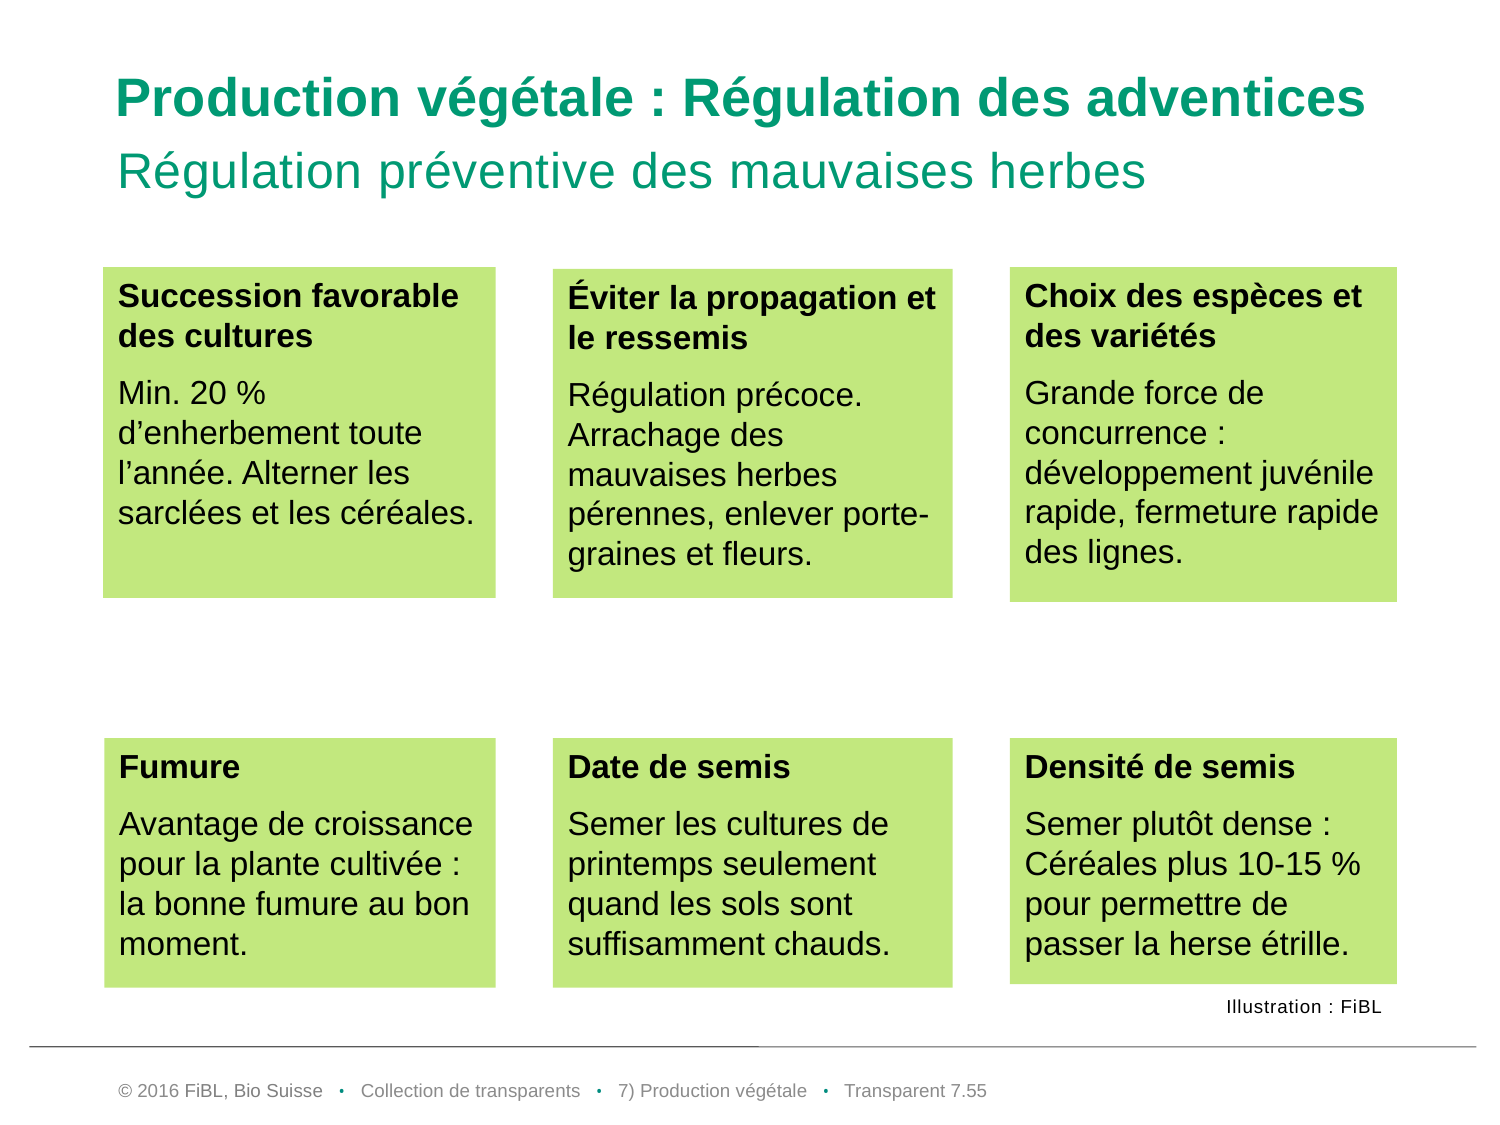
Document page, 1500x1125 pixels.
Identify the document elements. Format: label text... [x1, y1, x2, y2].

list Illustration : FiBL [103, 987, 1397, 1034]
text_box Éviter la propagation et le ressemis Régulation précoce. Arrachage des mauvaises herbes pérennes, enlever porte-graines et fleurs. [552, 268, 954, 599]
list Régulation préventive des mauvaises herbes [101, 137, 1397, 211]
text_box Densité de semis Semer plutôt dense : Céréales plus 10-15 % pour permettre de passer la herse étrille. [1009, 737, 1398, 985]
text_box Succession favorable des cultures Min. 20 % d’enherbement toute l’année. Alterner les sarclées et les céréales. [102, 266, 497, 599]
title Production végétale : Régulation des adventices [100, 59, 1397, 138]
text_box Fumure Avantage de croissance pour la plante cultivée : la bonne fumure au bon moment. [103, 737, 497, 989]
text_box Choix des espèces et des variétés Grande force de concurrence : développement juvénile rapide, fermeture rapide des lignes. [1009, 266, 1398, 603]
text_box Date de semis Semer les cultures de printemps seulement quand les sols sont suffisamment chauds. [552, 737, 954, 989]
footer © 2016 FiBL, Bio Suisse • Collection de transparents • 7) Production végétale • Transparent 7.54 [103, 1055, 1140, 1125]
